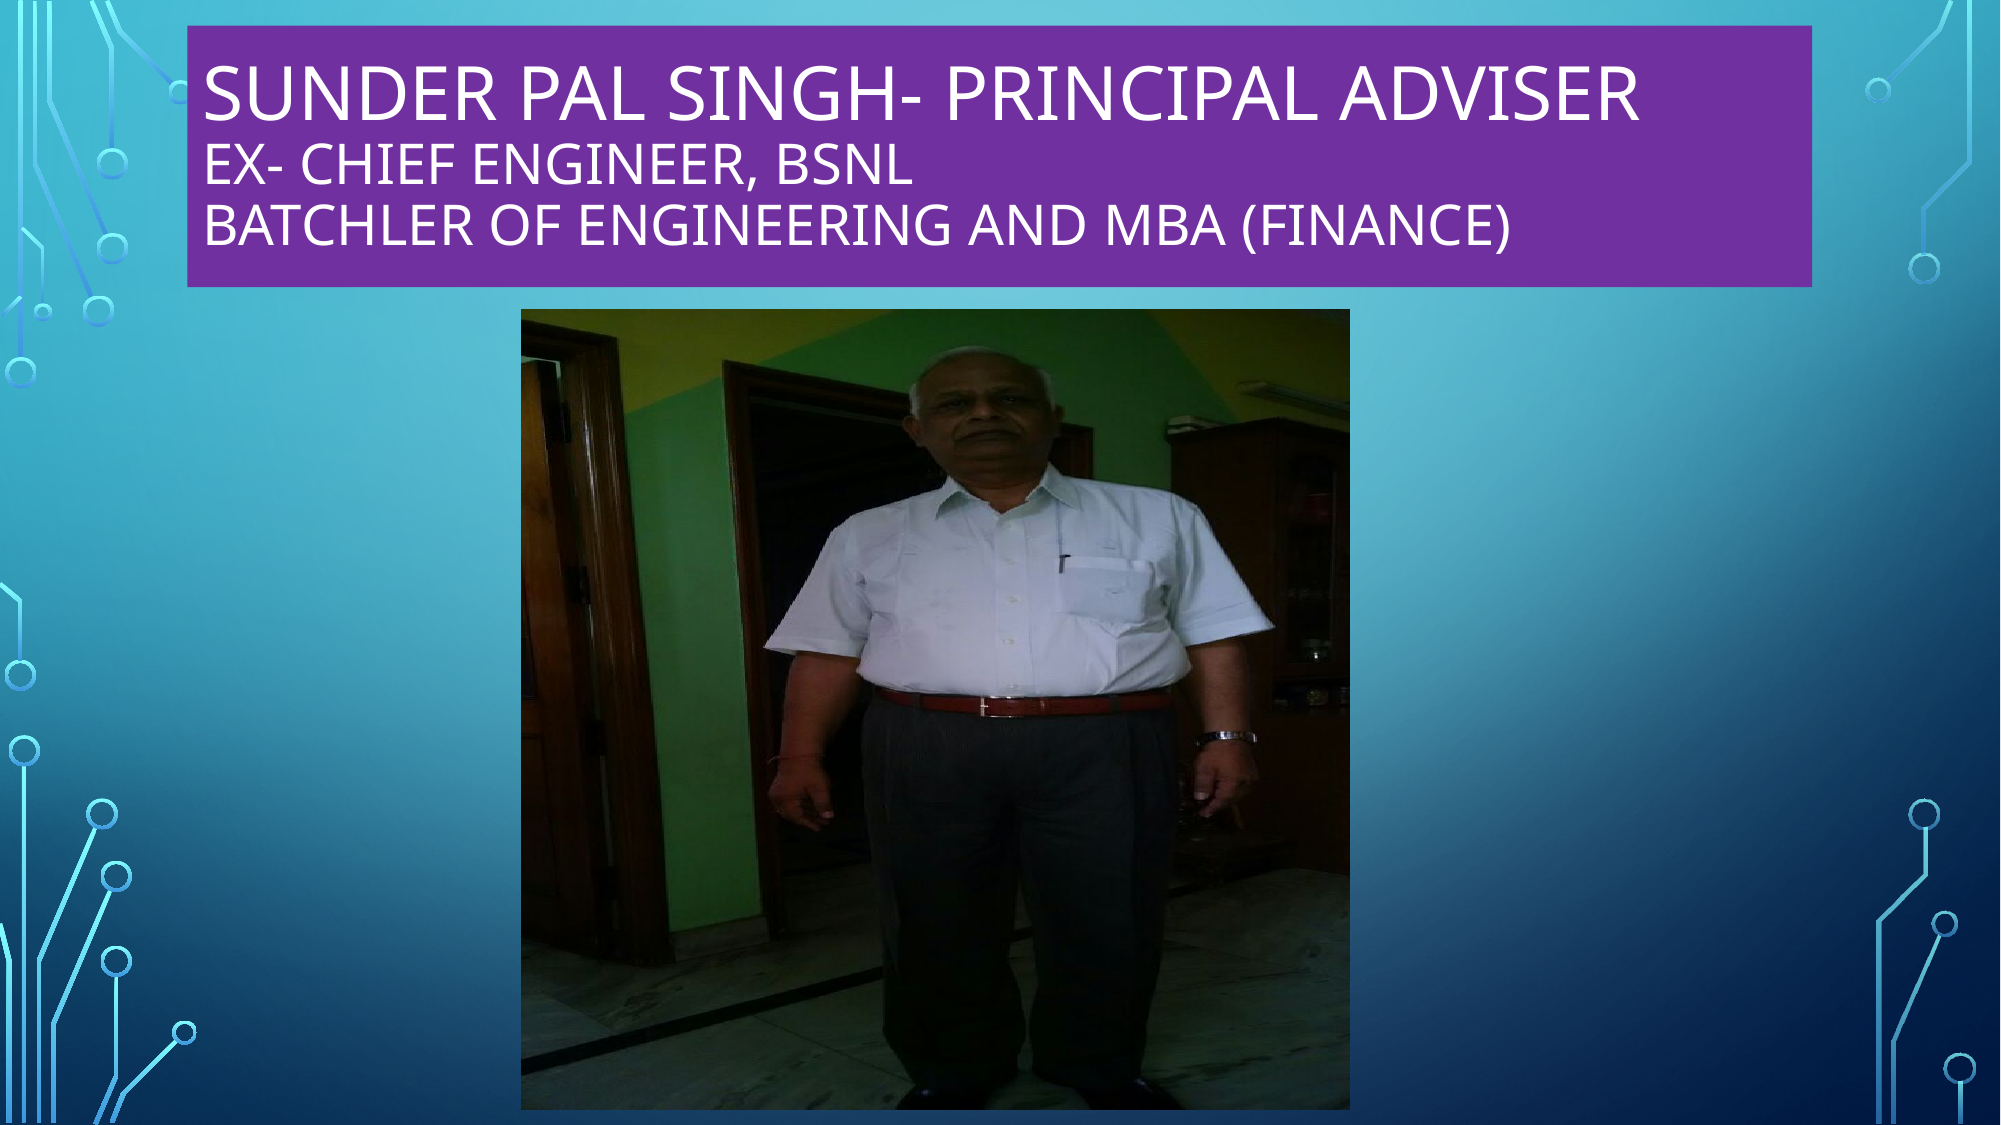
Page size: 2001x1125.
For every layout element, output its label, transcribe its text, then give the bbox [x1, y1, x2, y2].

title SUNDER PAL SINGH- PRINCIPAL ADVISER Ex- Chief Engineer, bsnl batchler of engineering and mba (finance) [187, 25, 1813, 288]
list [521, 308, 1351, 1110]
